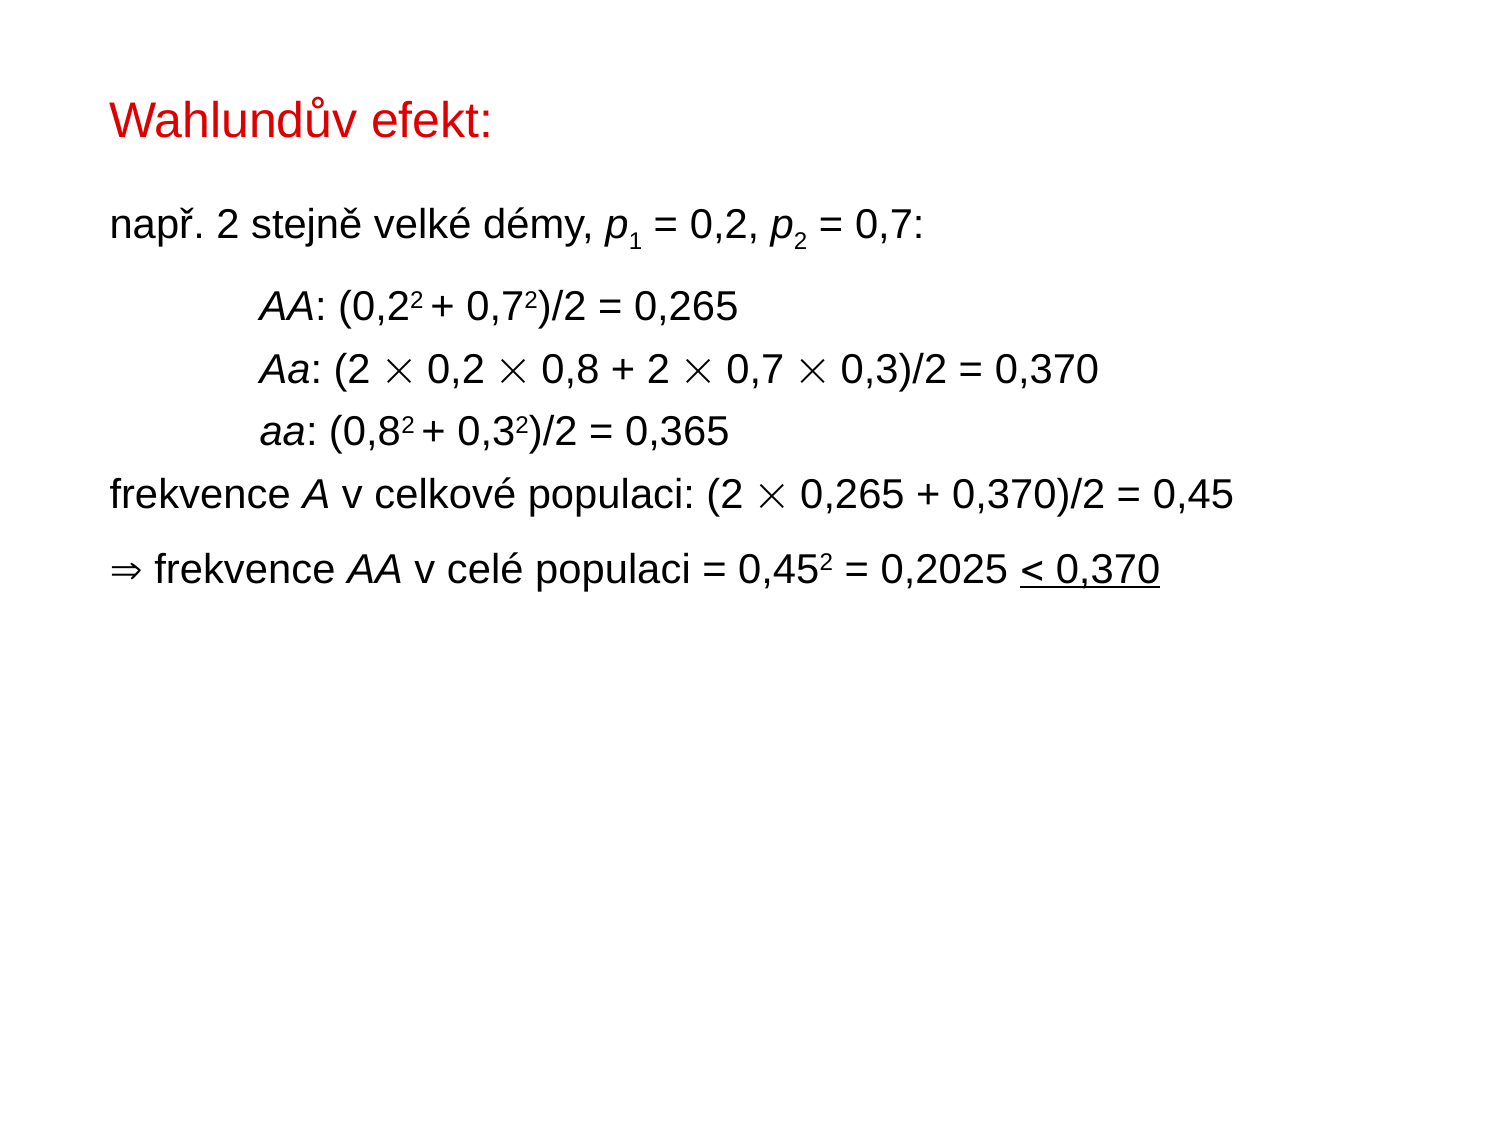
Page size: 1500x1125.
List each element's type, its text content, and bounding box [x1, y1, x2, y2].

text_box Wahlundův efekt: např. 2 stejně velké démy, p1 = 0,2, p2 = 0,7: AA: (0,22 + 0,72)/2 = 0,265 Aa: (2  0,2  0,8 + 2  0,7  0,3)/2 = 0,370 aa: (0,82 + 0,32)/2 = 0,365 frekvence A v celkové populaci: (2  0,265 + 0,370)/2 = 0,45  frekvence AA v celé populaci = 0,452 = 0,2025  0,370 [94, 79, 1249, 599]
